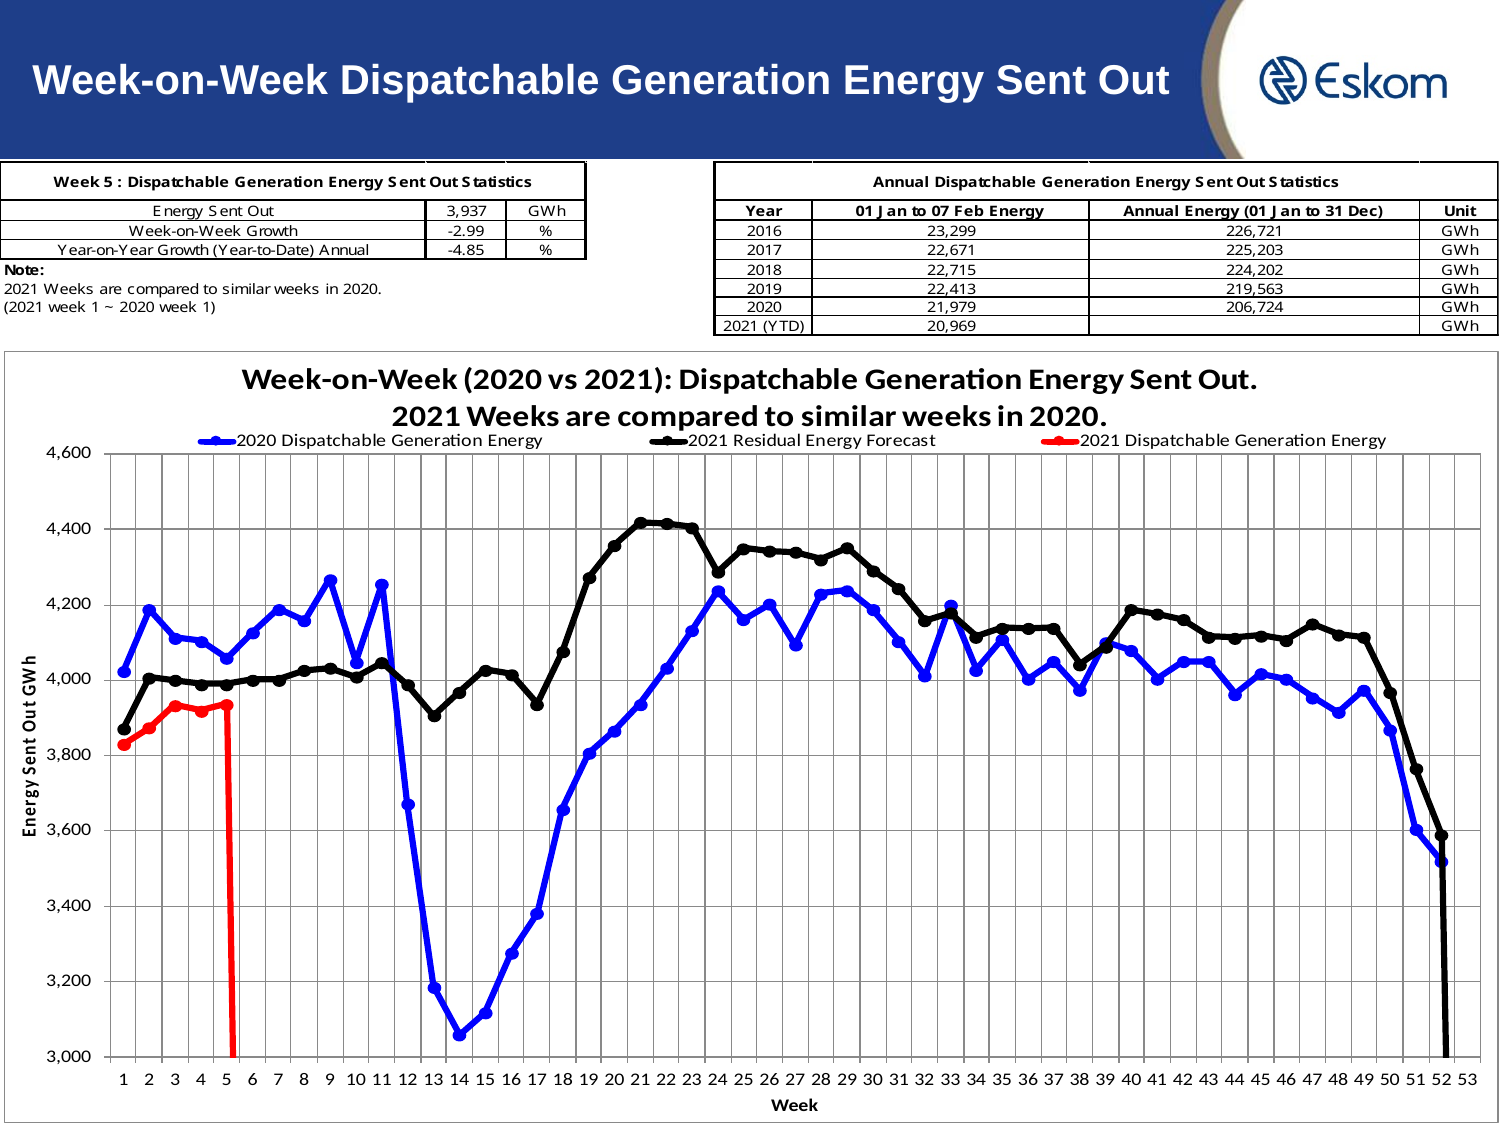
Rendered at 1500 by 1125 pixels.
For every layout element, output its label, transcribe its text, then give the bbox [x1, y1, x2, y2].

picture [1257, 55, 1450, 105]
text_box Week-on-Week Dispatchable Generation Energy Sent Out [17, 27, 1206, 137]
picture [0, 161, 1500, 1125]
picture [0, 0, 1246, 159]
